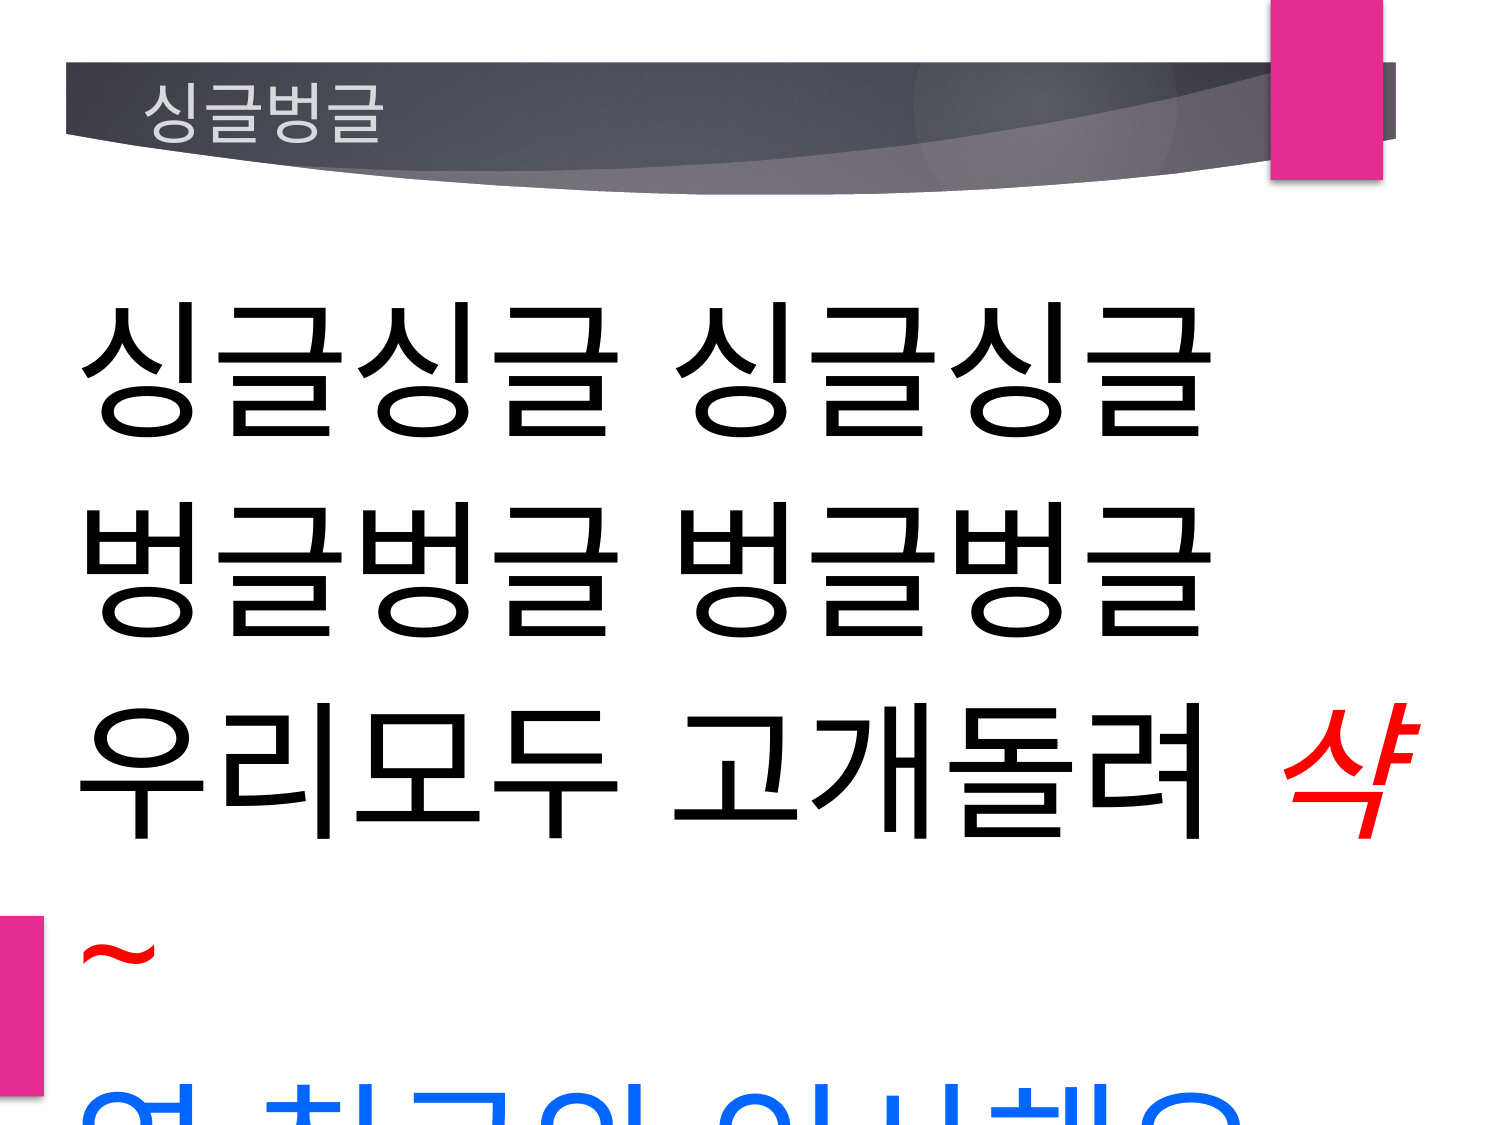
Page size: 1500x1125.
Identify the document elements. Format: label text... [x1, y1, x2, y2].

list 싱글싱글 싱글싱글 벙글벙글 벙글벙글 우리모두 고개돌려 샥~ 옆 친구와 인사해요 [58, 268, 1455, 1096]
title 싱글벙글 [126, 53, 1168, 170]
